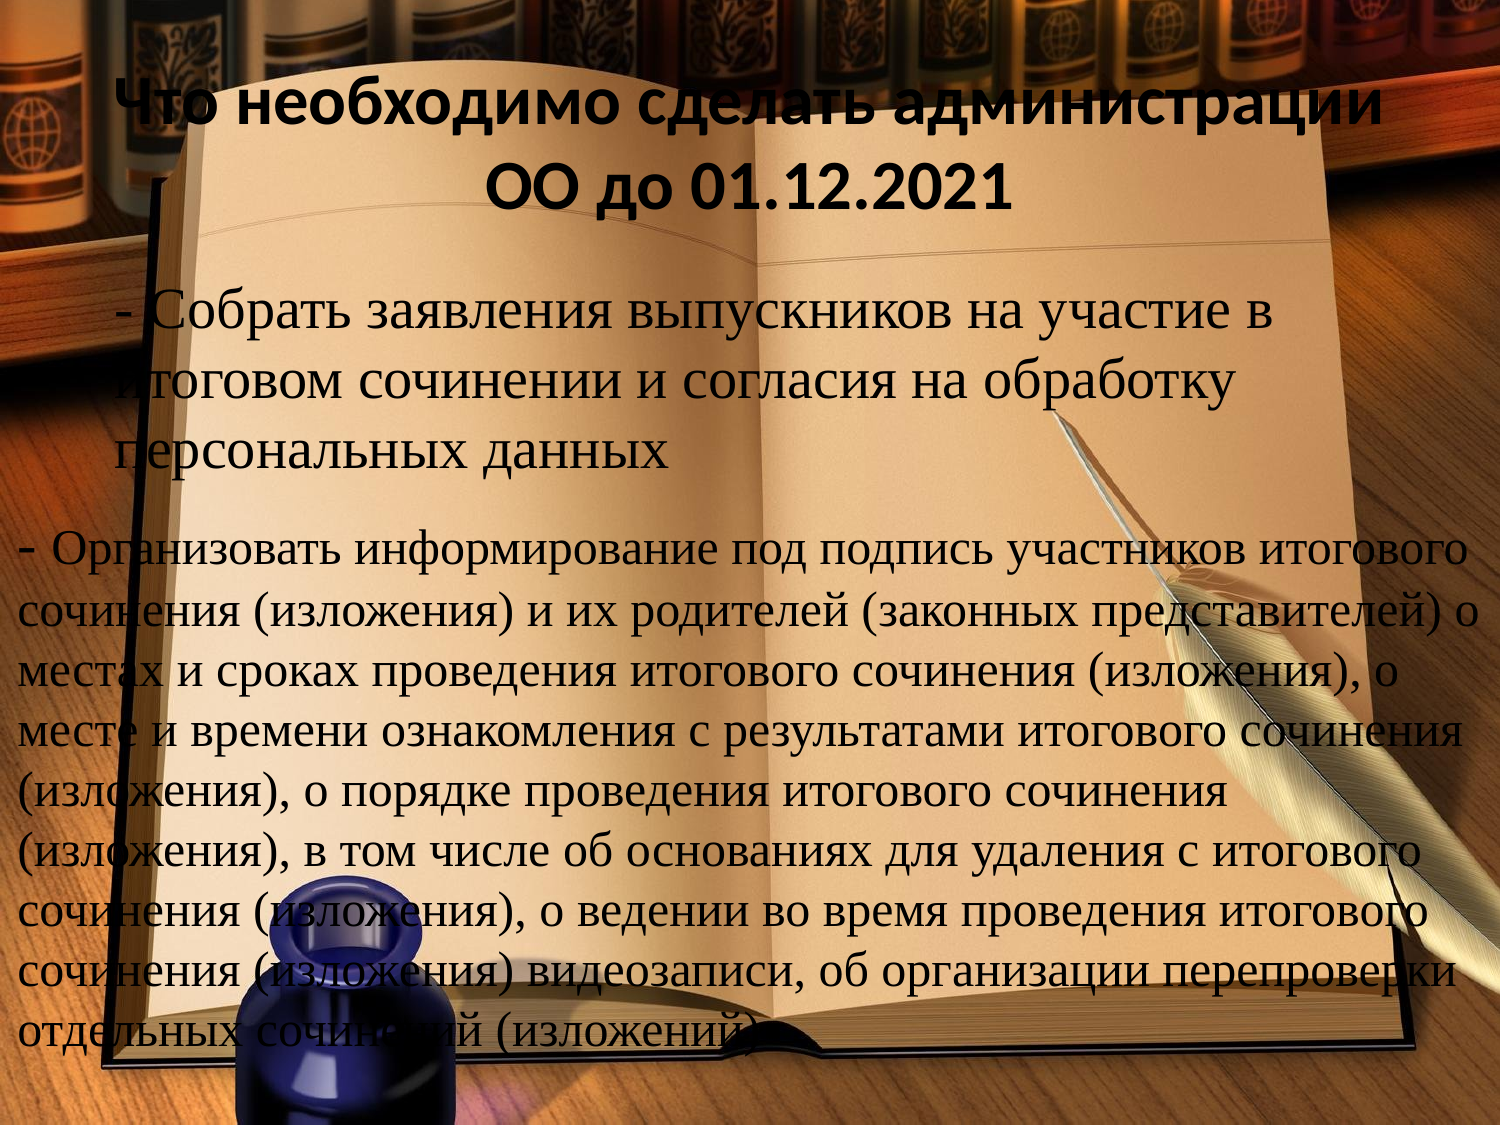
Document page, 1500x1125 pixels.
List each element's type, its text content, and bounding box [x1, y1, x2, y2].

picture [0, 0, 1500, 1125]
text_box - Собрать заявления выпускников на участие в итоговом сочинении и согласия на обработку персональных данных [100, 262, 1425, 488]
text_box - Организовать информирование под подпись участников итогового сочинения (изложения) и их родителей (законных представителей) о местах и сроках проведения итогового сочинения (изложения), о месте и времени ознакомления с результатами итогового сочинения (изложения), о порядке проведения итогового сочинения (изложения), в том числе об основаниях для удаления с итогового сочинения (изложения), о ведении во время проведения итогового сочинения (изложения) видеозаписи, об организации перепроверки отдельных сочинений (изложений) [2, 499, 1500, 1109]
title Что необходимо сделать администрации ОО до 01.12.2021 [75, 45, 1425, 233]
